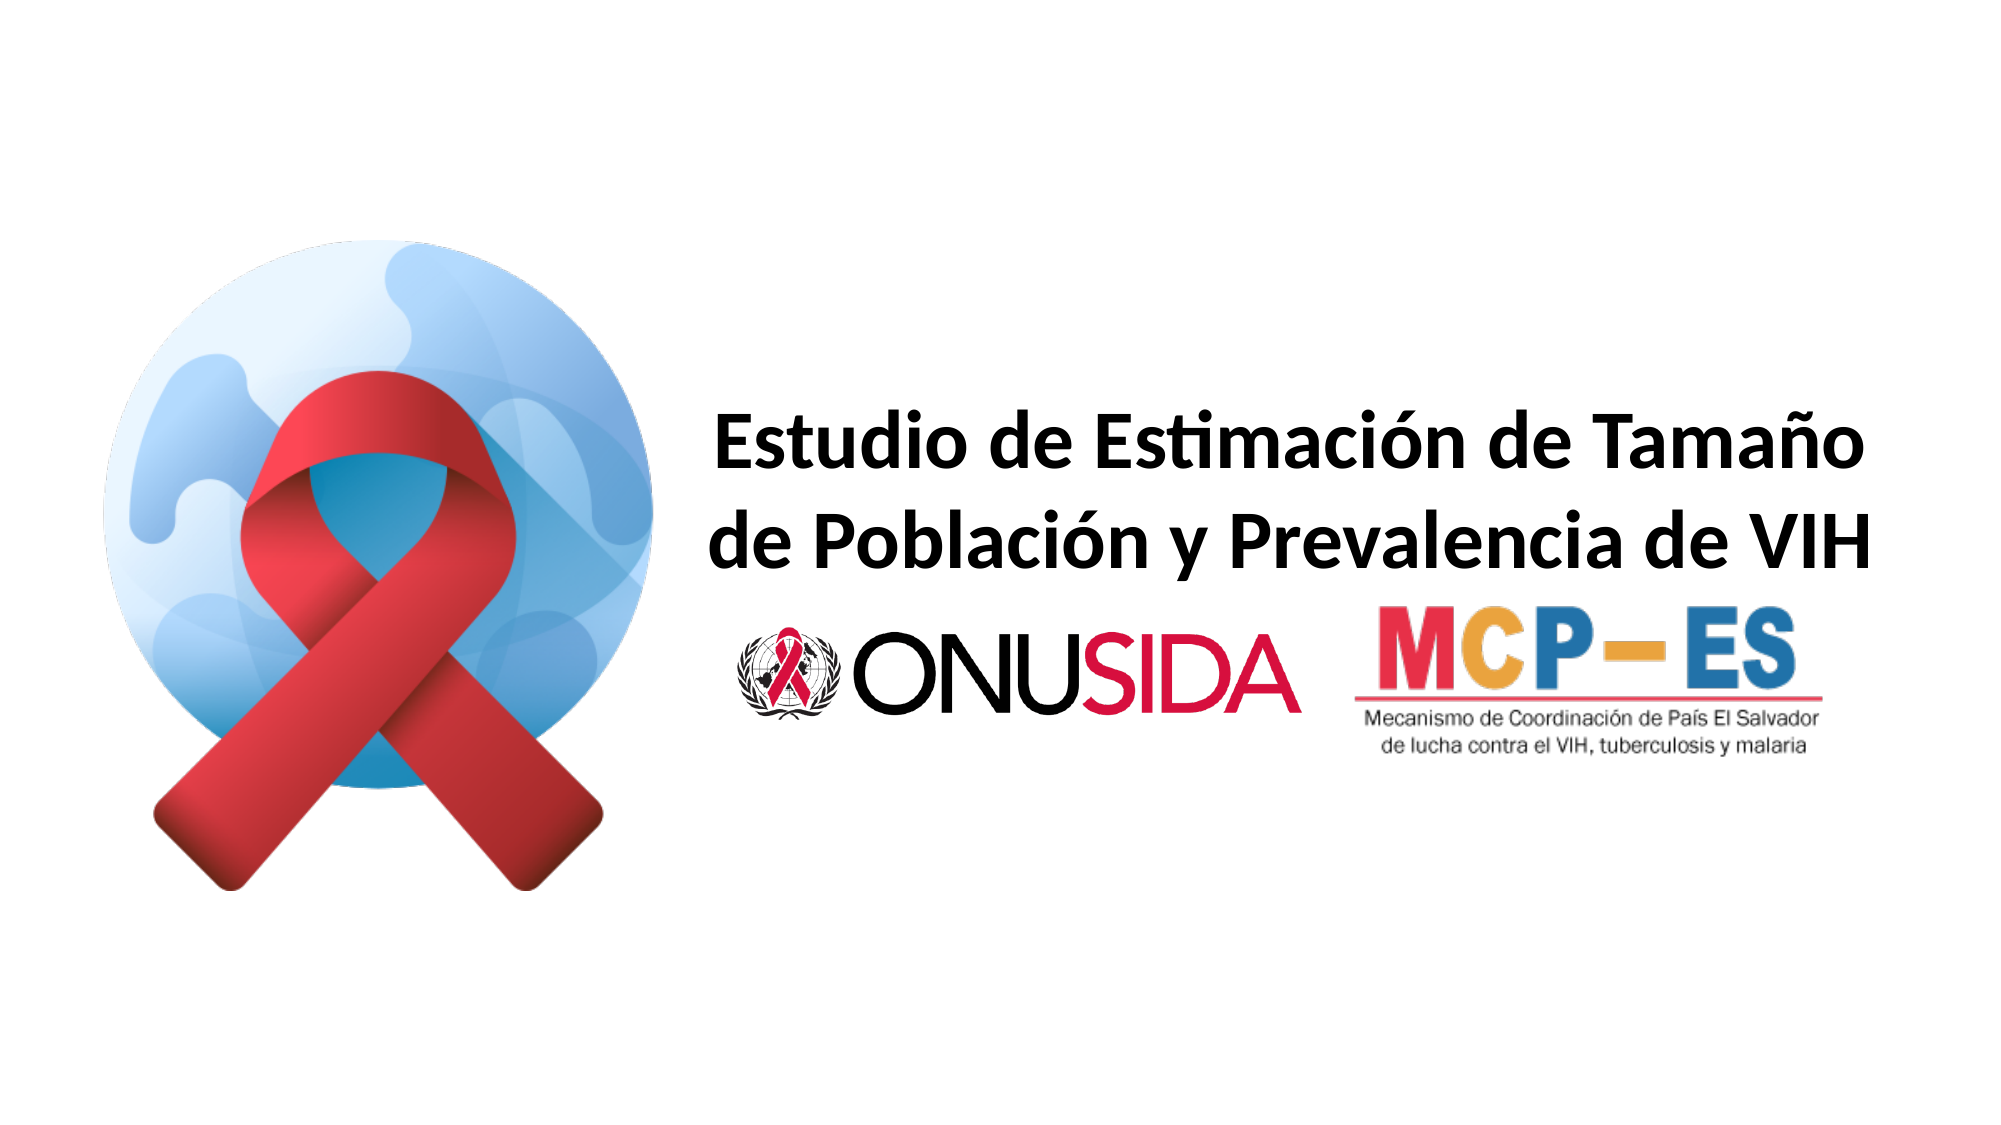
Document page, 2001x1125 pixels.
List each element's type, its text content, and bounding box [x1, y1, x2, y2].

picture [728, 496, 1313, 851]
picture [1337, 595, 1836, 762]
picture [53, 240, 704, 891]
text_box Estudio de Estimación de Tamaño de Población y Prevalencia de VIH [704, 378, 1930, 593]
